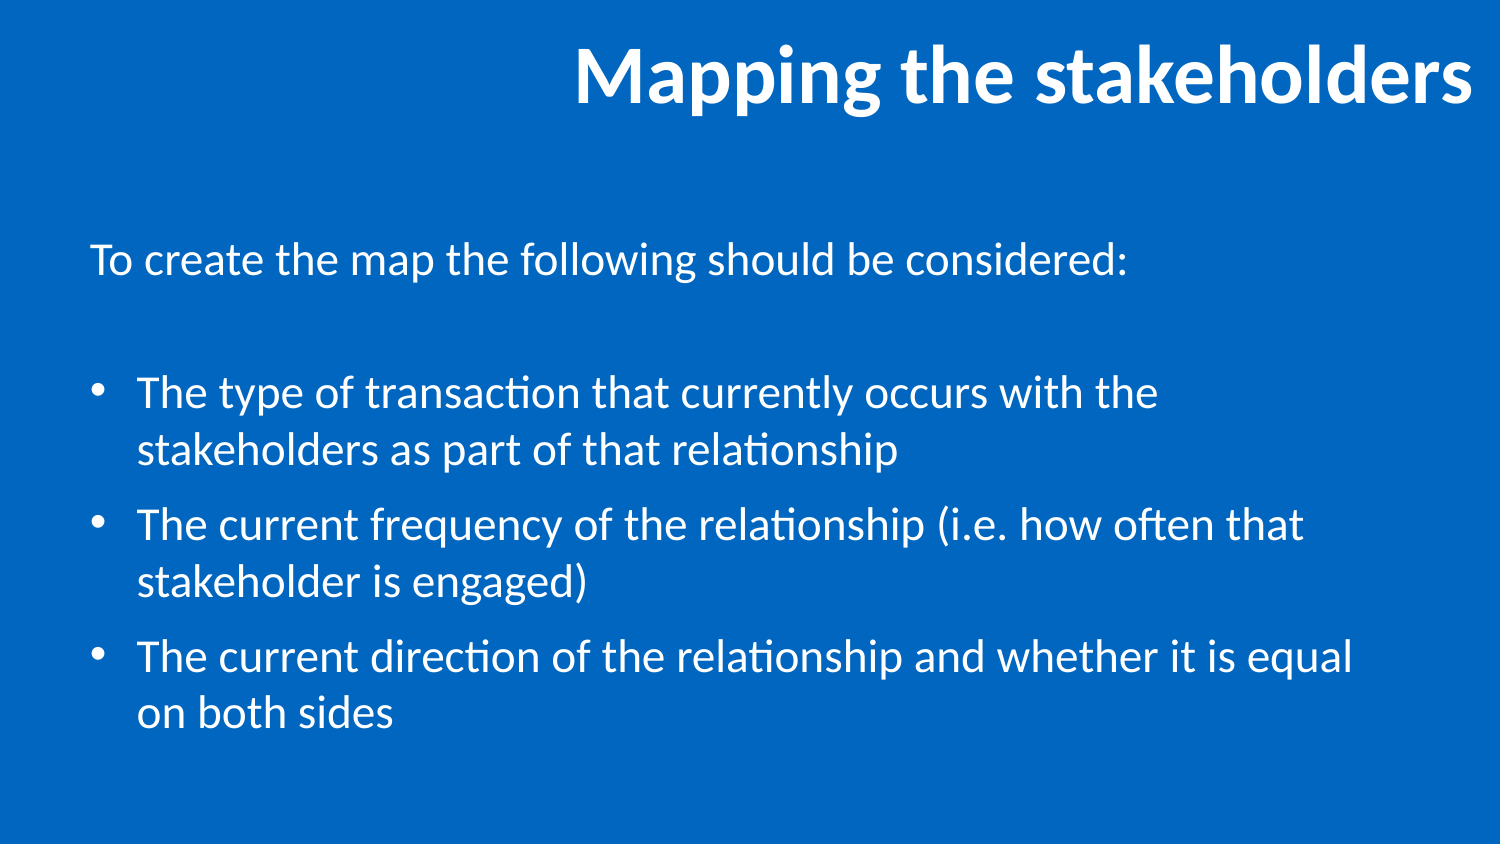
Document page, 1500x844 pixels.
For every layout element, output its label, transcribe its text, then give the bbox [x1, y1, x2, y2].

title Mapping the stakeholders [228, 0, 1490, 141]
text_box To create the map the following should be considered: The type of transaction that currently occurs with the stakeholders as part of that relationship The current frequency of the relationship (i.e. how often that stakeholder is engaged) The current direction of the relationship and whether it is equal on both sides [74, 221, 1425, 750]
